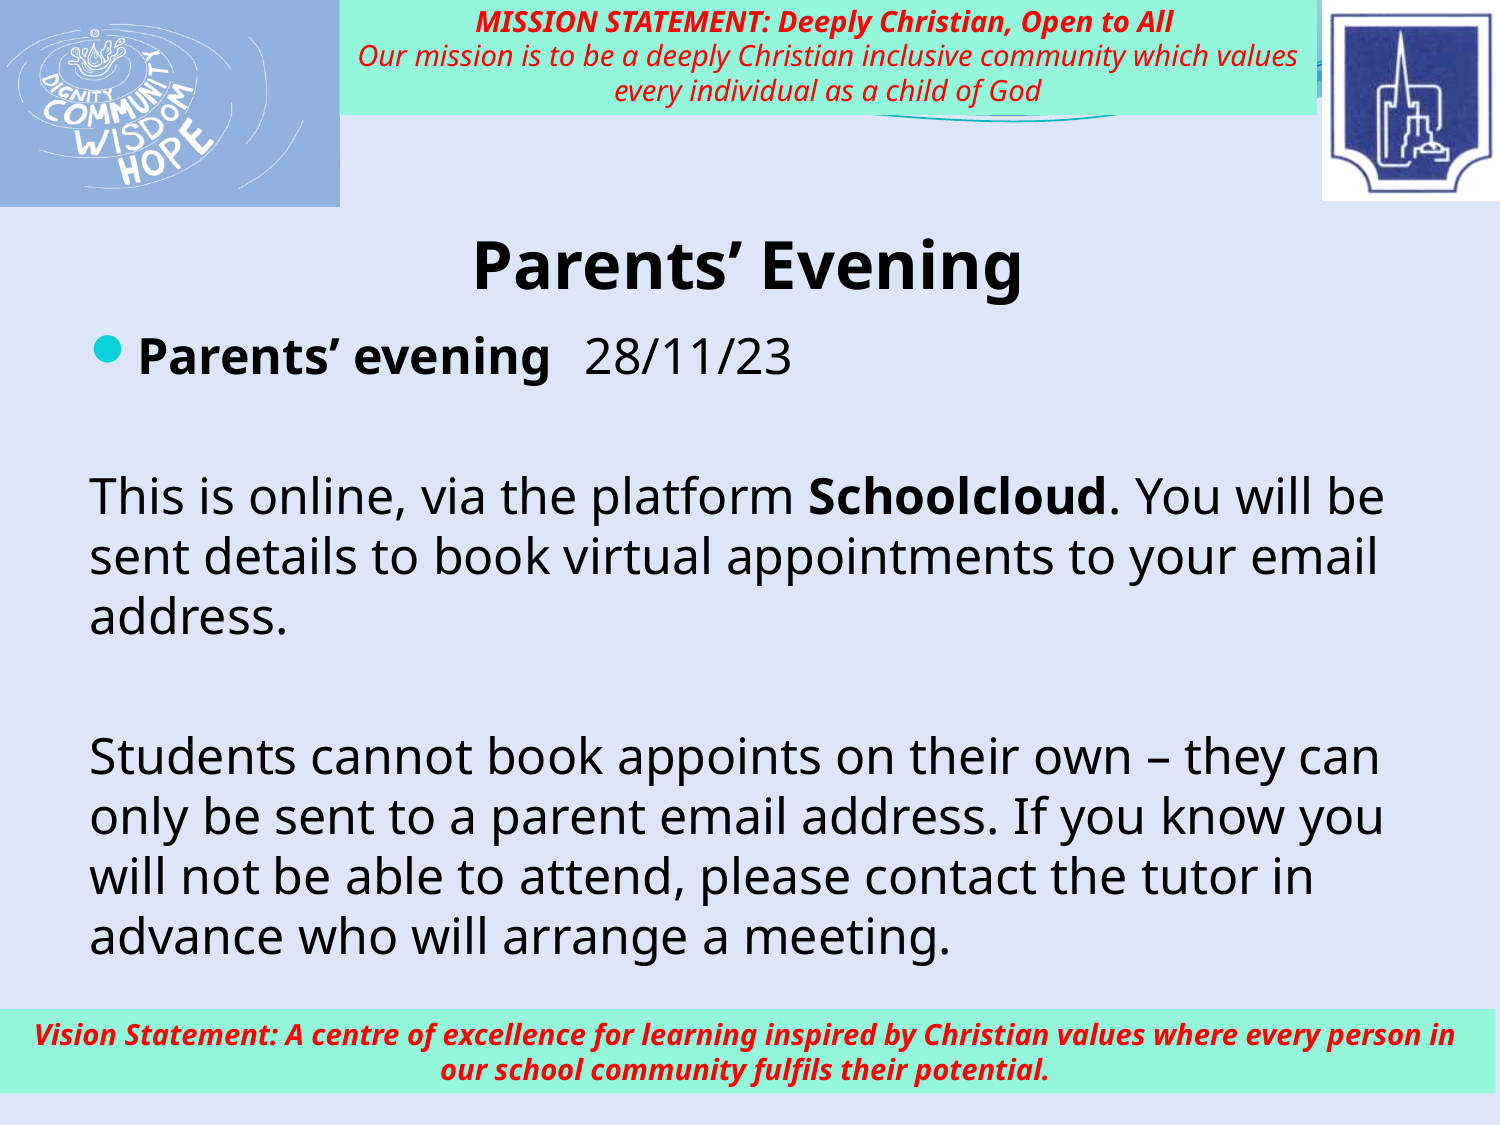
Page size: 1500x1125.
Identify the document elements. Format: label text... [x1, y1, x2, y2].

list Parents’ evening 28/11/23 This is online, via the platform Schoolcloud. You will be sent details to book virtual appointments to your email address. Students cannot book appoints on their own – they can only be sent to a parent email address. If you know you will not be able to attend, please contact the tutor in advance who will arrange a meeting. [75, 317, 1425, 1008]
title Parents’ Evening [75, 90, 1425, 303]
text_box MISSION STATEMENT: Deeply Christian, Open to All Our mission is to be a deeply Christian inclusive community which values every individual as a child of God [343, 0, 1317, 116]
picture [1322, 0, 1500, 201]
picture [0, 0, 340, 207]
text_box Vision Statement: A centre of excellence for learning inspired by Christian values where every person in our school community fulfils their potential. [0, 1008, 1496, 1094]
